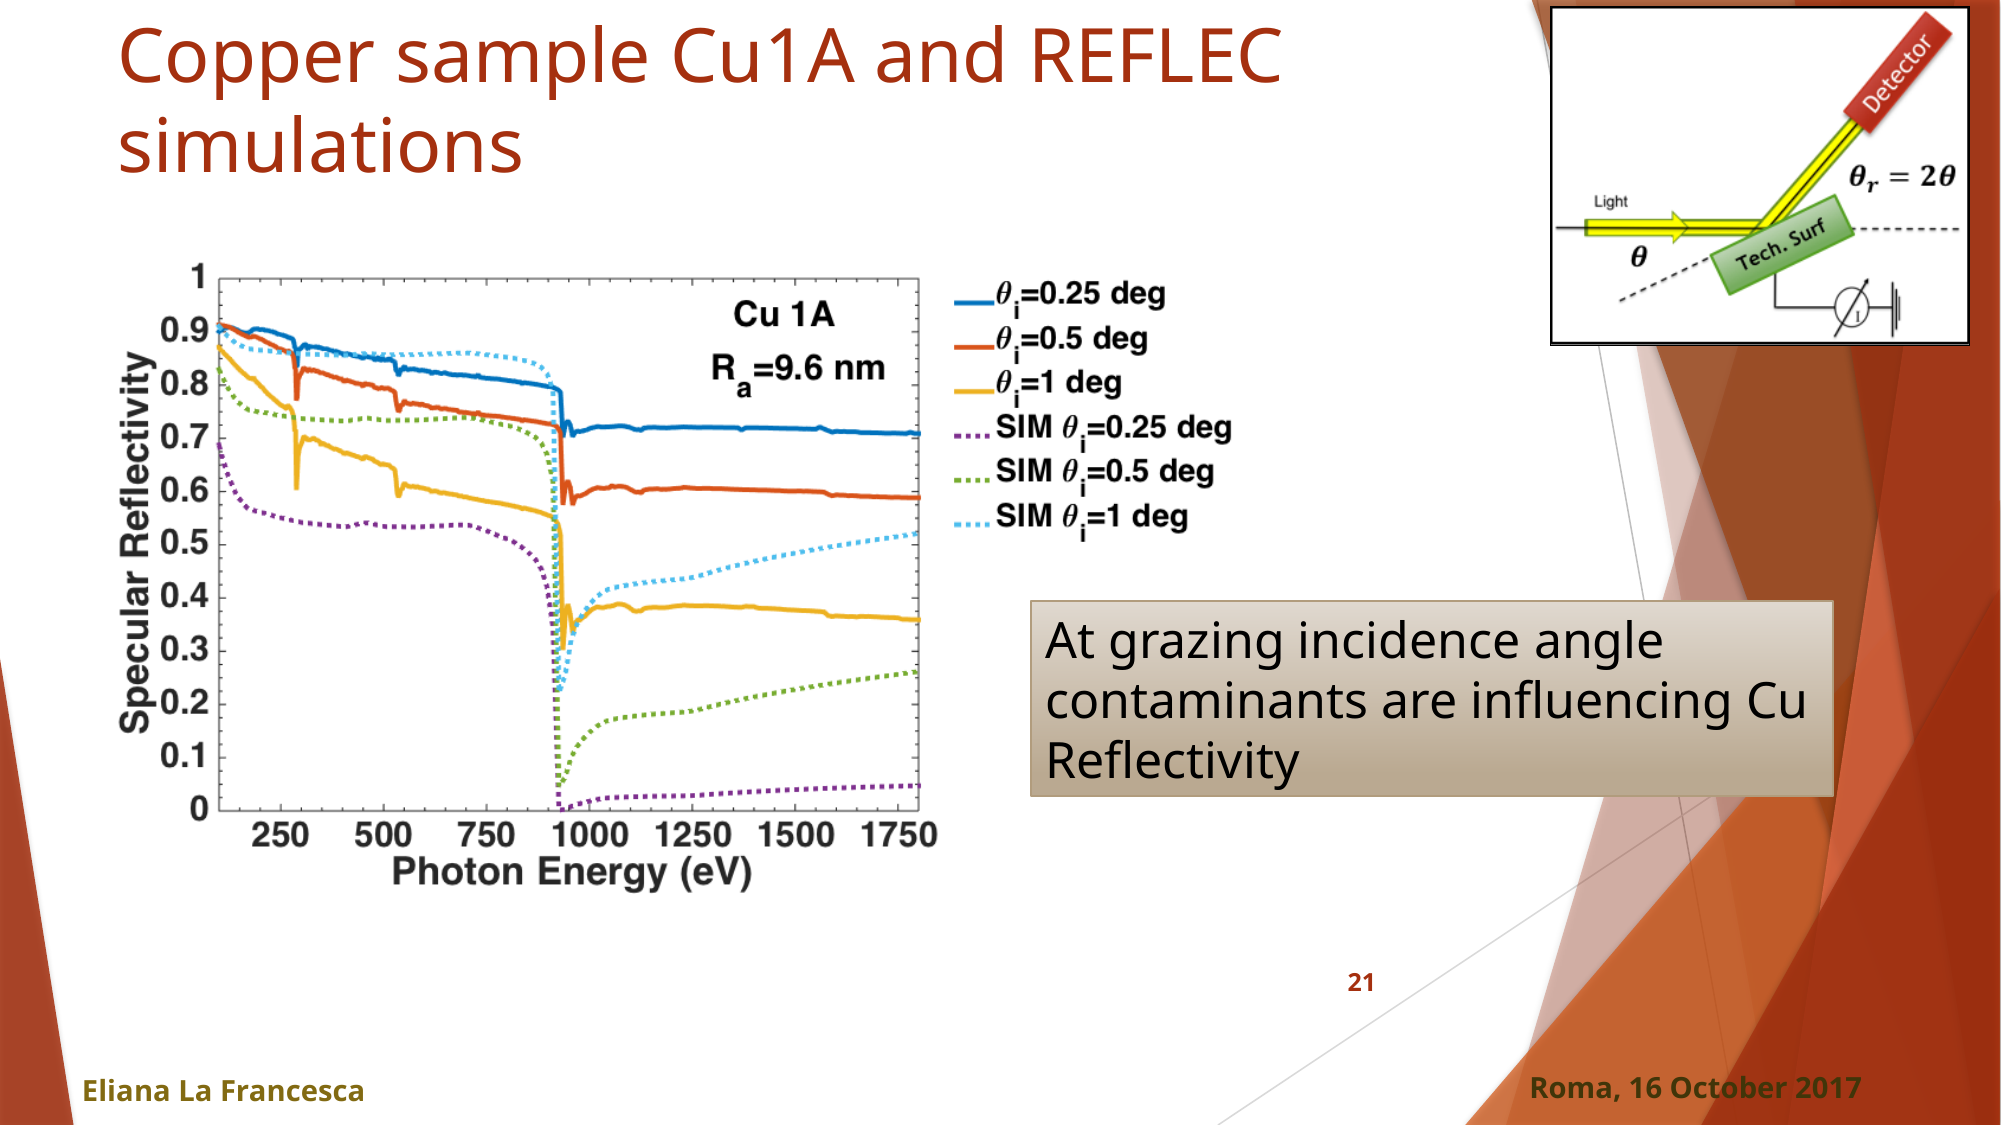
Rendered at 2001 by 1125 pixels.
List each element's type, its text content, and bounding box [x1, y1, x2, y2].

text_box 21 [1307, 951, 1392, 1011]
picture [101, 229, 1314, 894]
text_box Eliana La Francesca [66, 1059, 553, 1120]
text_box Copper sample Cu1A and REFLEC simulations [102, 0, 1574, 217]
text_box Roma, 16 October 2017 [1514, 1057, 2000, 1118]
picture [1550, 6, 1971, 347]
text_box At grazing incidence angle contaminants are influencing Cu Reflectivity [1319, 600, 1834, 797]
